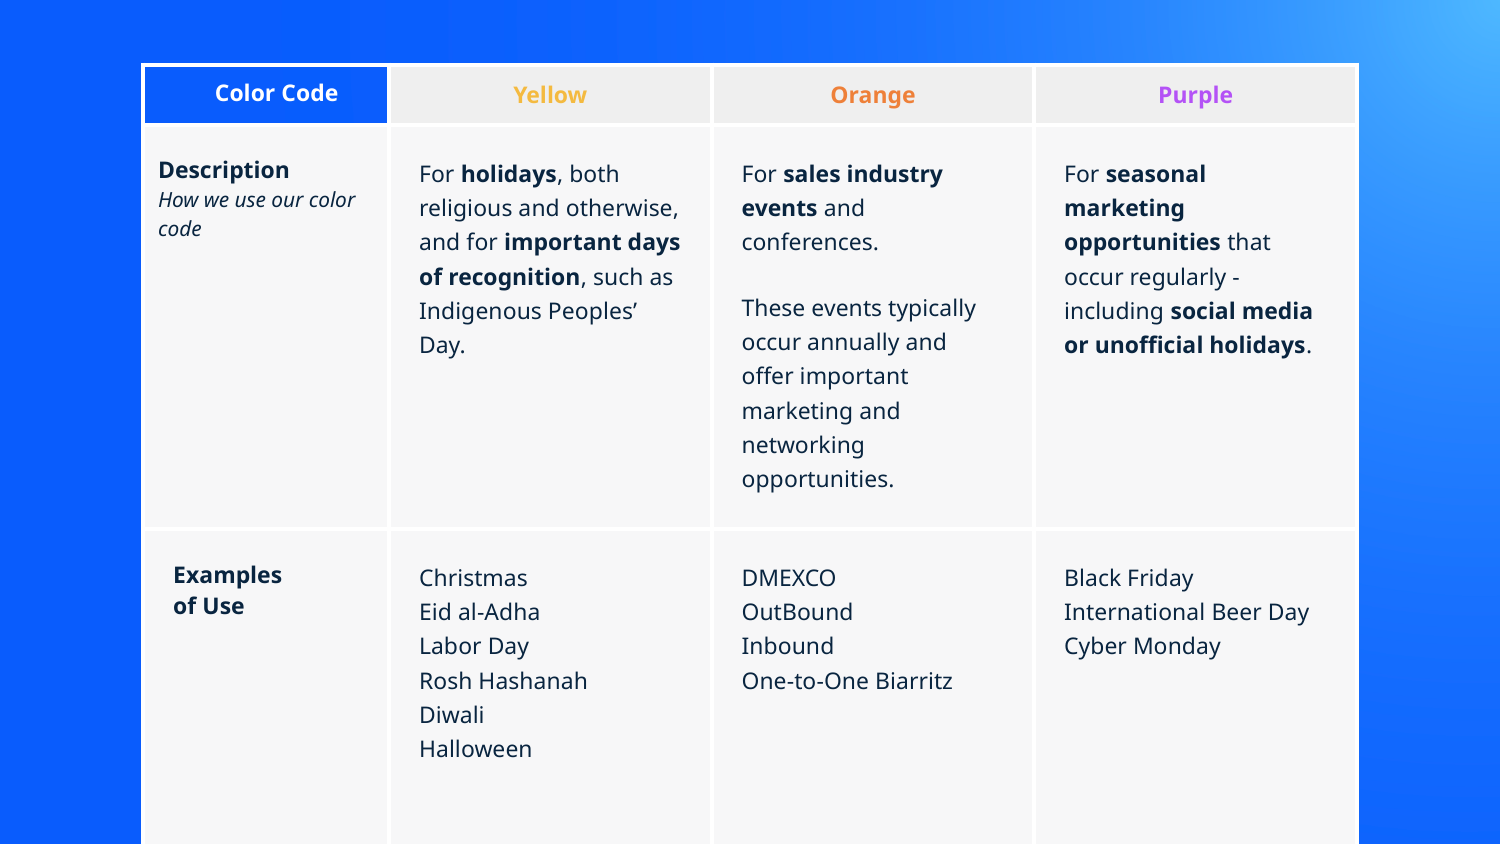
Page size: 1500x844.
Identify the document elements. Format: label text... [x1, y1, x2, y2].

table_cell Examples of Use [145, 531, 387, 844]
table_cell For seasonal marketing opportunities that occur regularly - including social media or unofficial holidays. [1036, 127, 1355, 527]
table_header [145, 67, 387, 123]
picture [0, 0, 1500, 844]
table_cell For holidays, both religious and otherwise, and for important days of recognition, such as Indigenous Peoples’ Day. [391, 127, 710, 527]
table_cell For sales industry events and conferences. These events typically occur annually and offer important marketing and networking opportunities. [714, 127, 1032, 527]
table_cell DMEXCO OutBound Inbound One-to-One Biarritz [714, 531, 1032, 844]
table_header Purple [1036, 67, 1355, 123]
table_header Orange [714, 67, 1032, 123]
text_box Color Code [189, 64, 364, 120]
table_cell Black Friday International Beer Day Cyber Monday [1036, 531, 1355, 844]
table_cell Description How we use our color code [145, 127, 387, 527]
table_cell Christmas Eid al-Adha Labor Day Rosh Hashanah Diwali Halloween [391, 531, 710, 844]
table_header Yellow [391, 67, 710, 123]
